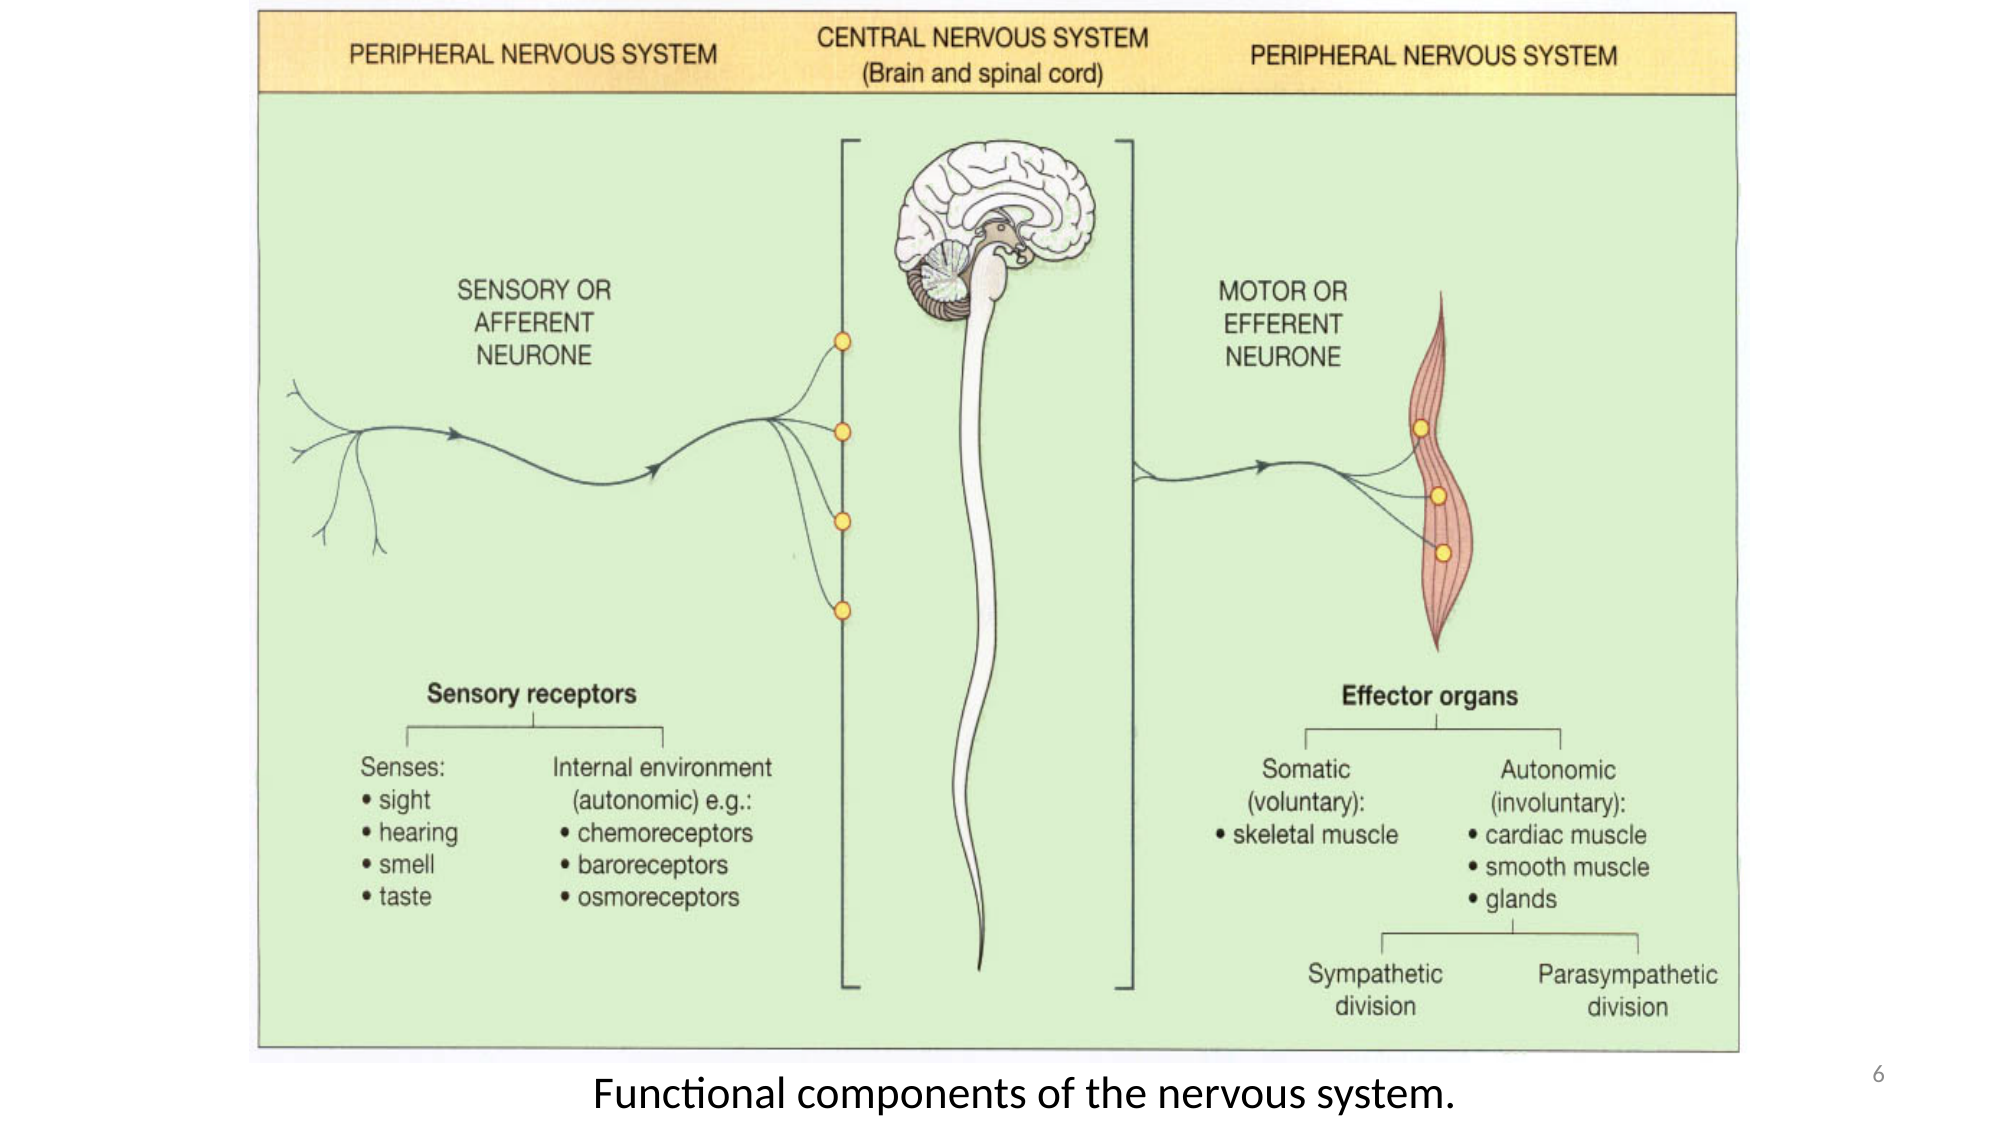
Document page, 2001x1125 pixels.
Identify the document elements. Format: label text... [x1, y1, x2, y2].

slide_number 6 [1433, 1042, 1900, 1103]
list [249, 0, 1751, 1063]
title Functional components of the nervous system. [350, 1071, 1700, 1125]
